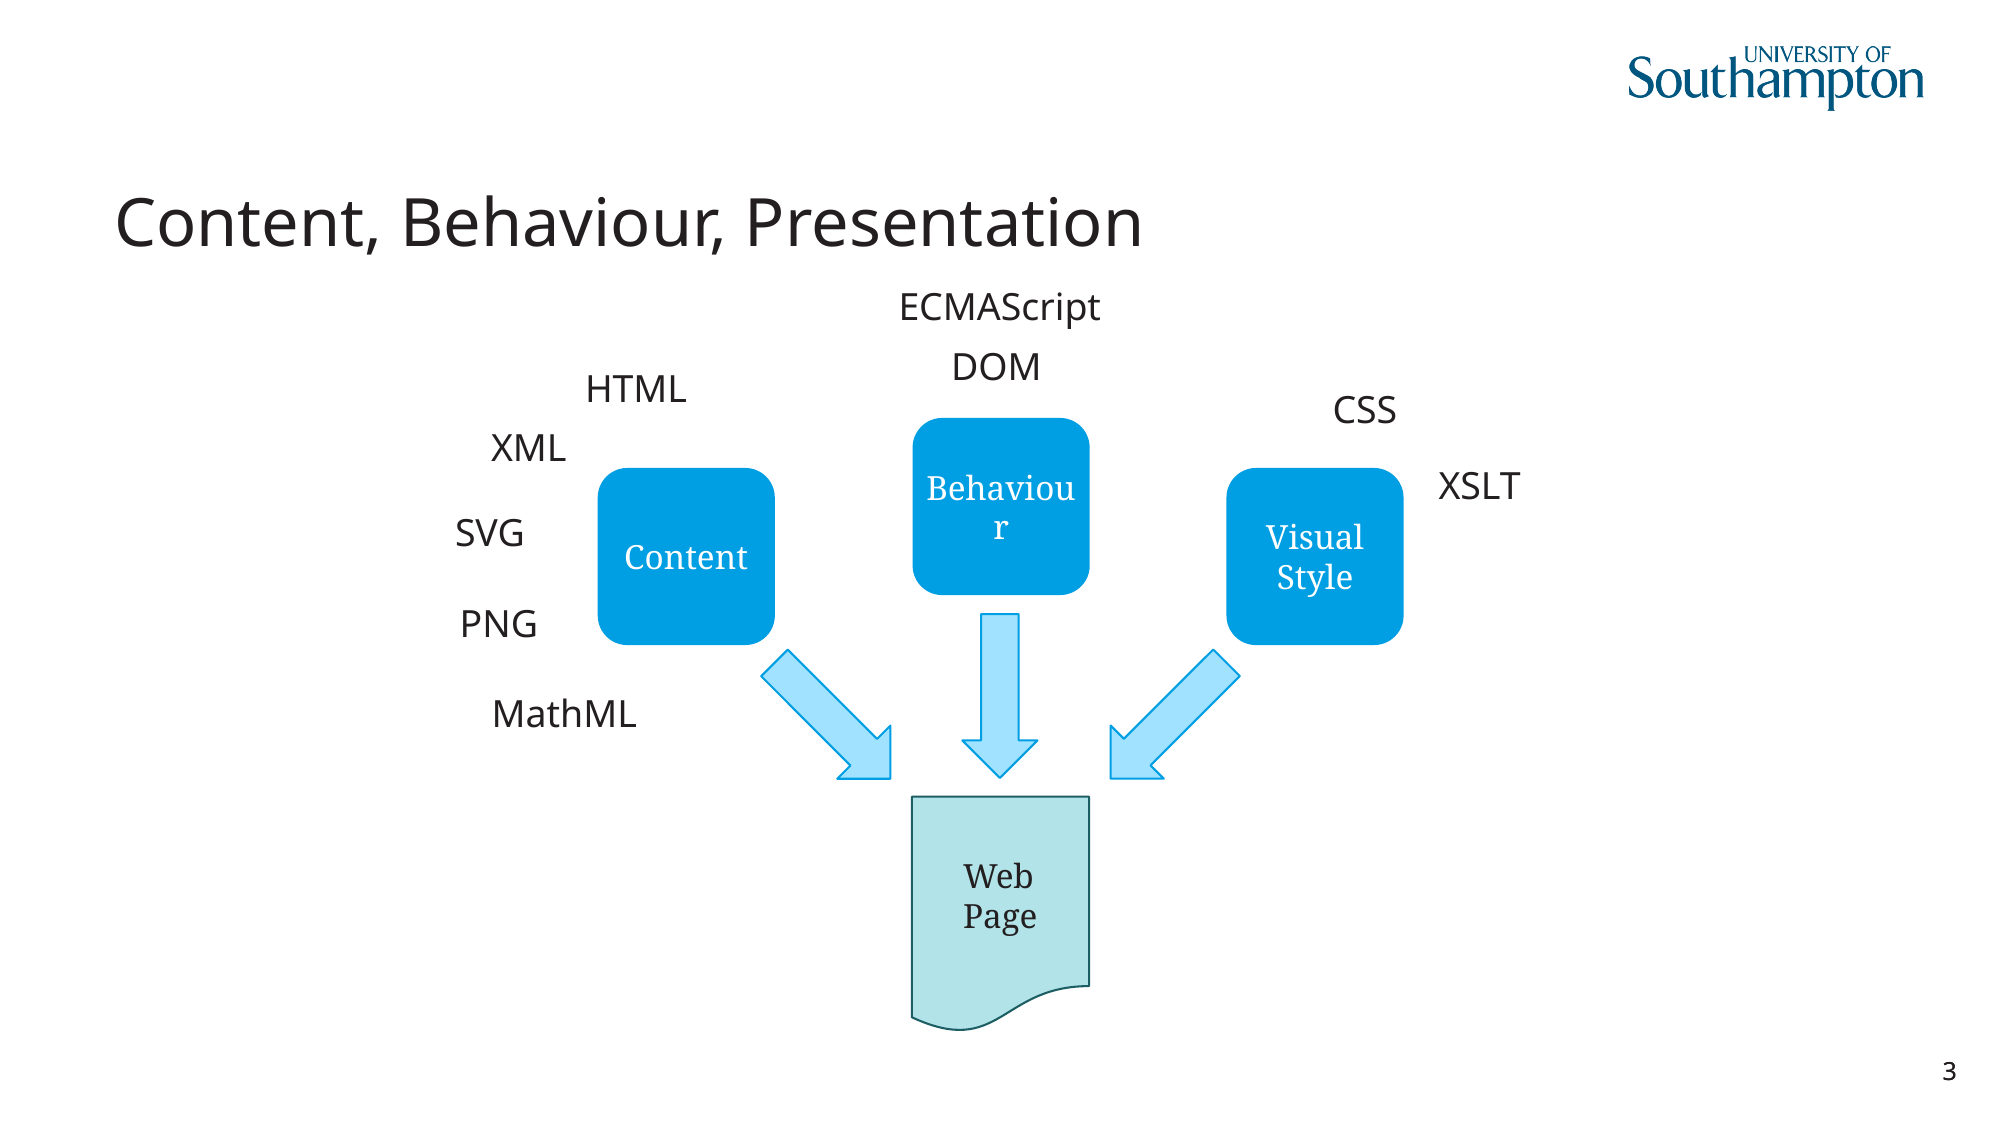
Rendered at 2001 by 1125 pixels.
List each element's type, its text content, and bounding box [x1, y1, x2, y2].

text_box MathML [476, 682, 653, 743]
slide_number 3 [1897, 1046, 1969, 1094]
text_box [761, 649, 891, 779]
text_box Visual Style [1226, 467, 1404, 646]
picture [1869, 48, 1877, 60]
text_box Web Page [911, 796, 1090, 1030]
text_box ECMAScript [883, 275, 1117, 336]
text_box Behaviour [912, 417, 1090, 596]
text_box CSS [1317, 379, 1413, 439]
title Content, Behaviour, Presentation [102, 113, 1898, 268]
text_box XML [476, 416, 582, 477]
text_box XSLT [1423, 454, 1536, 514]
text_box DOM [936, 335, 1057, 396]
text_box HTML [570, 357, 703, 418]
picture [1629, 71, 1648, 95]
text_box SVG [440, 501, 540, 561]
text_box PNG [444, 592, 553, 653]
picture [1629, 46, 1924, 111]
text_box Content [597, 467, 775, 646]
text_box [1110, 649, 1240, 779]
text_box [962, 614, 1038, 778]
